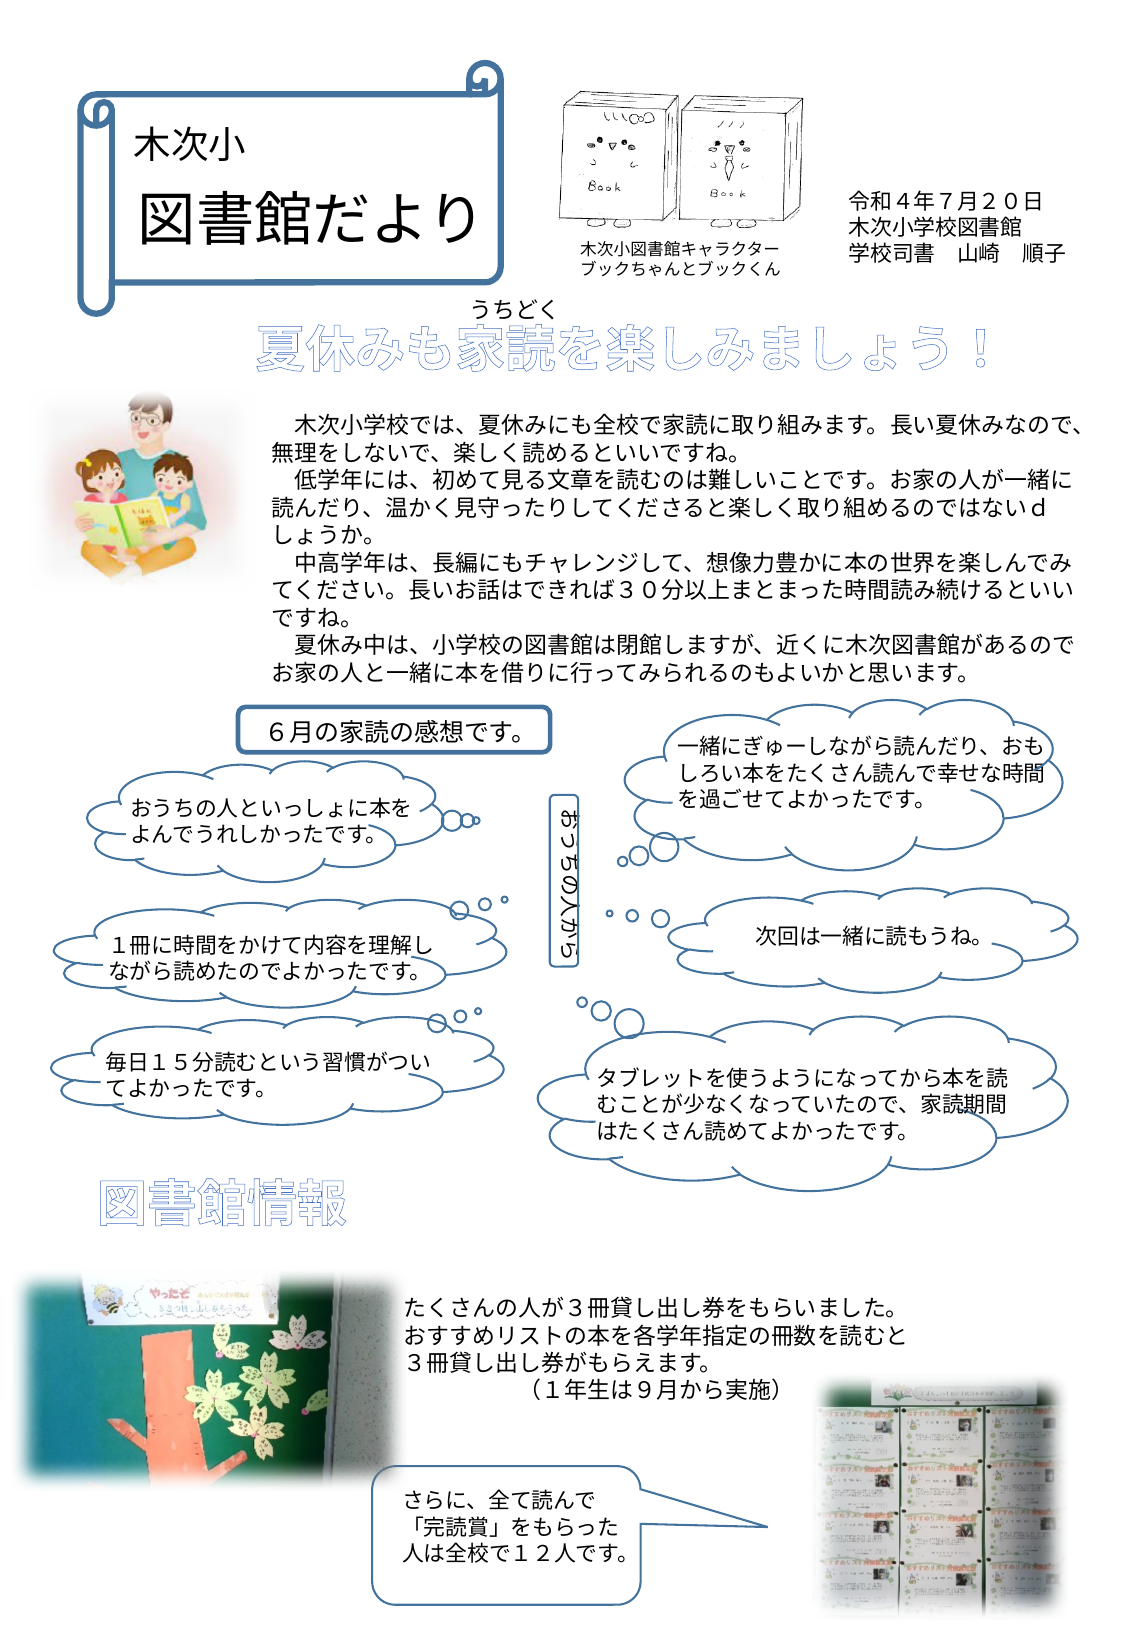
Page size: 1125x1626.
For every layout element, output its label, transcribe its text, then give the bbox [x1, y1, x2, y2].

text_box [653, 1178, 730, 1182]
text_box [668, 888, 1125, 993]
text_box [588, 1008, 1069, 1131]
text_box 令和４年７月２０日 木次小学校図書館 学校司書 山崎 順子 [833, 180, 1125, 274]
text_box [237, 705, 552, 754]
text_box うちどく [454, 288, 654, 331]
text_box 木次小図書館キャラクター ブックちゃんとブックくん [565, 233, 803, 286]
text_box ６月の家読の感想です。 [249, 709, 625, 755]
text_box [372, 1466, 641, 1605]
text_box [87, 760, 444, 882]
text_box [79, 61, 502, 315]
text_box [592, 1000, 612, 1022]
picture [27, 387, 257, 593]
picture [9, 1267, 410, 1493]
picture [809, 1370, 1070, 1622]
picture [544, 80, 830, 233]
text_box 図書館情報 [81, 1163, 363, 1239]
text_box [743, 1178, 875, 1193]
text_box たくさんの人が３冊貸し出し券をもらいました。 おすすめリストの本を各学年指定の冊数を読むと３冊貸し出し券がもらえます。 （１年生は９月から実施） [410, 1286, 936, 1439]
text_box おうちの人から [535, 794, 592, 1044]
text_box [536, 1073, 581, 1159]
text_box タブレットを使うようになってから本を読むことが少なくなっていたので、家読期間はたくさん読めてよかったです。 [581, 1057, 1039, 1178]
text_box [51, 1016, 504, 1125]
text_box 木次小学校では、夏休みにも全校で家読に取り組みます。長い夏休みなので、無理をしないで、楽しく読めるといいですね。 低学年には、初めて見る文章を読むのは難しいことです。お家の人が一緒に読んだり、温かく見守ったりしてくださると楽しく取り組めるのではないｄしょうか。 中高学年は、長編にもチャレンジして、想像力豊かに本の世界を楽しんでみてください。長いお話はできれば３０分以上まとまった時間読み続けるといいですね。 夏休み中は、小学校の図書館は閉館しますが、近くに木次図書館があるのでお家の人と一緒に本を借りに行ってみられるのもよいかと思います。 [256, 403, 1105, 693]
text_box 夏休みも家読を楽しみましょう！ [240, 309, 1021, 385]
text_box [625, 699, 1070, 870]
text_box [54, 899, 507, 1008]
text_box [548, 793, 580, 968]
